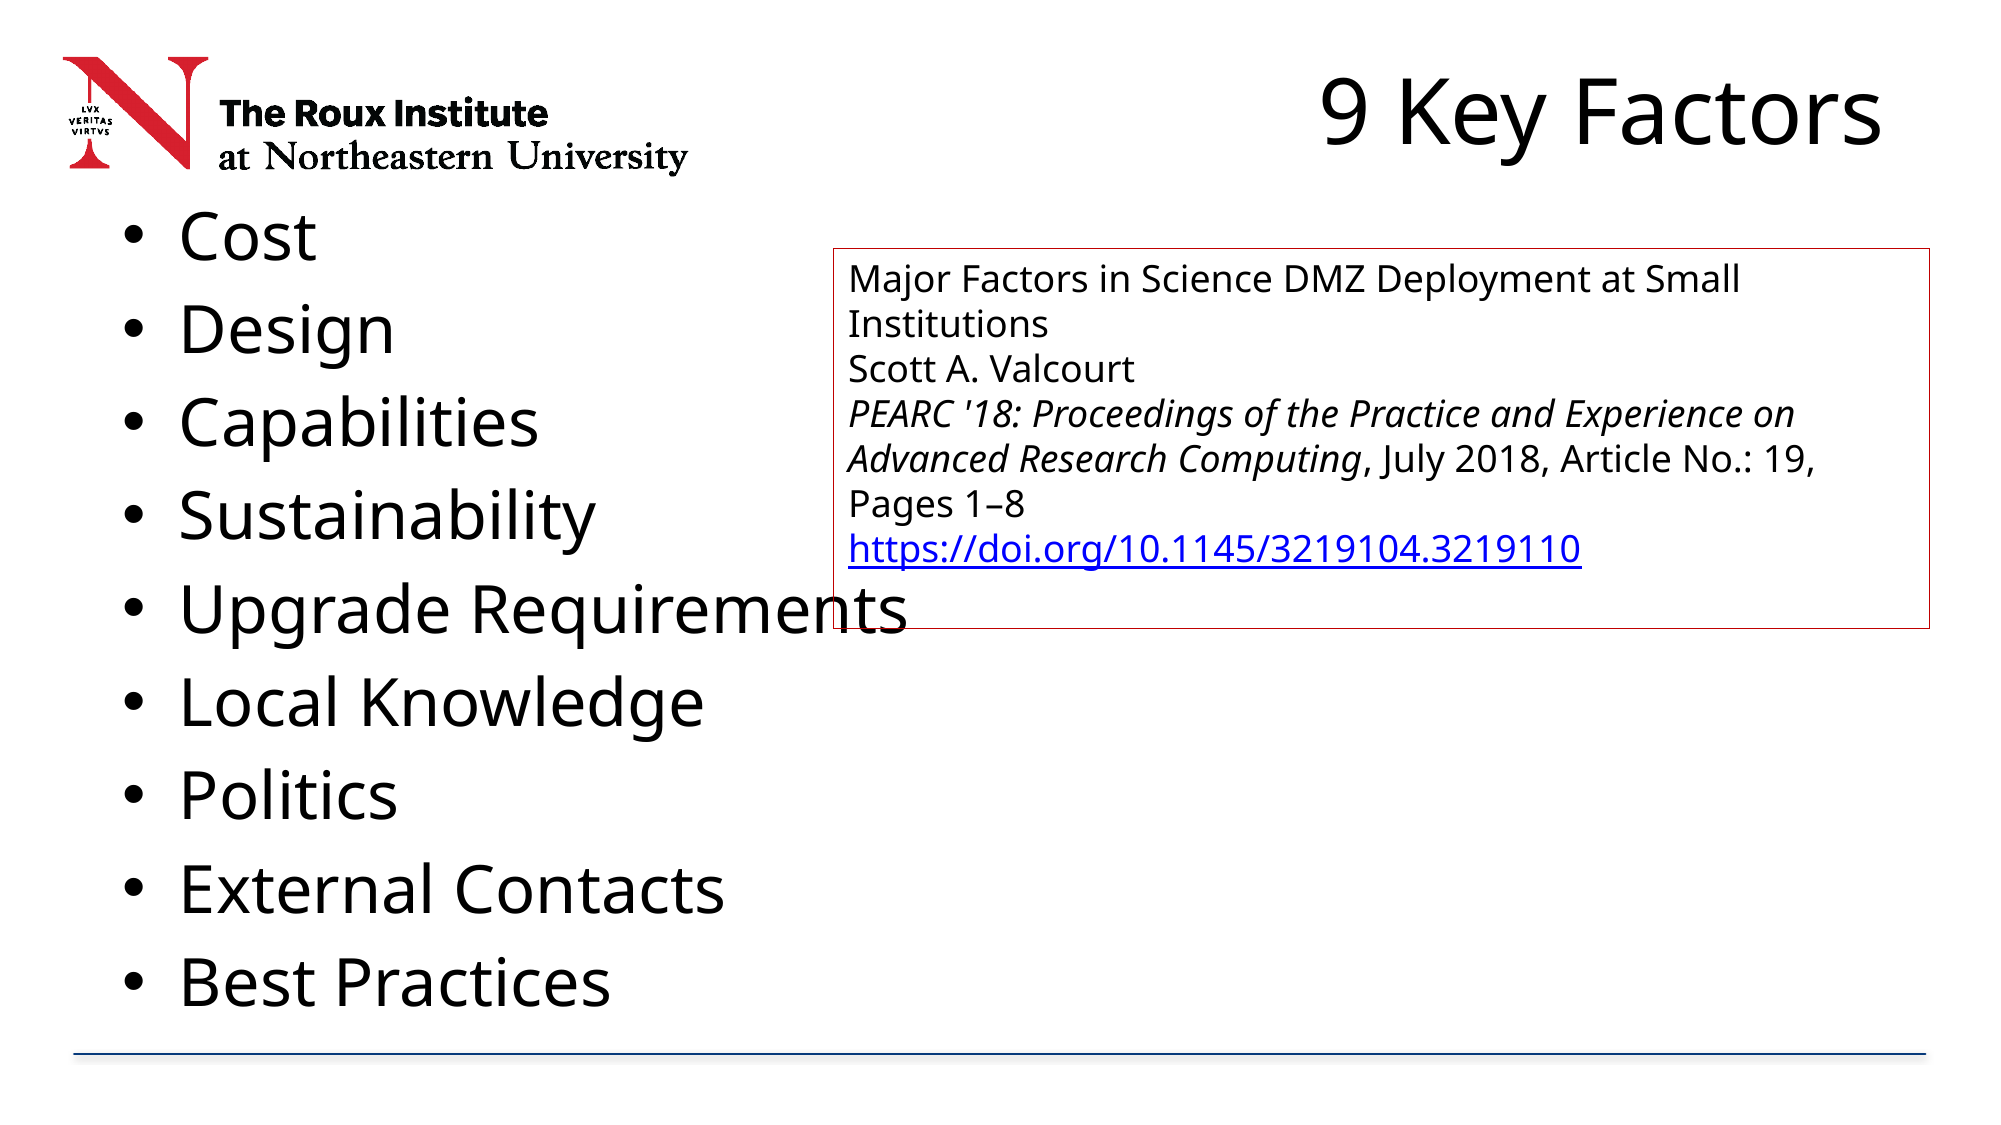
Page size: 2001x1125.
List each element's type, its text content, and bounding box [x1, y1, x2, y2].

list Cost Design Capabilities Sustainability Upgrade Requirements Local Knowledge Politics External Contacts Best Practices [107, 186, 1675, 1005]
picture [12, 21, 728, 209]
title 9 Key Factors [99, 45, 1900, 233]
text_box Major Factors in Science DMZ Deployment at Small Institutions Scott A. Valcourt PEARC '18: Proceedings of the Practice and Experience on Advanced Research Computing, July 2018, Article No.: 19, Pages 1–8 https://doi.org/10.1145/3219104.3219110 [833, 248, 1930, 629]
